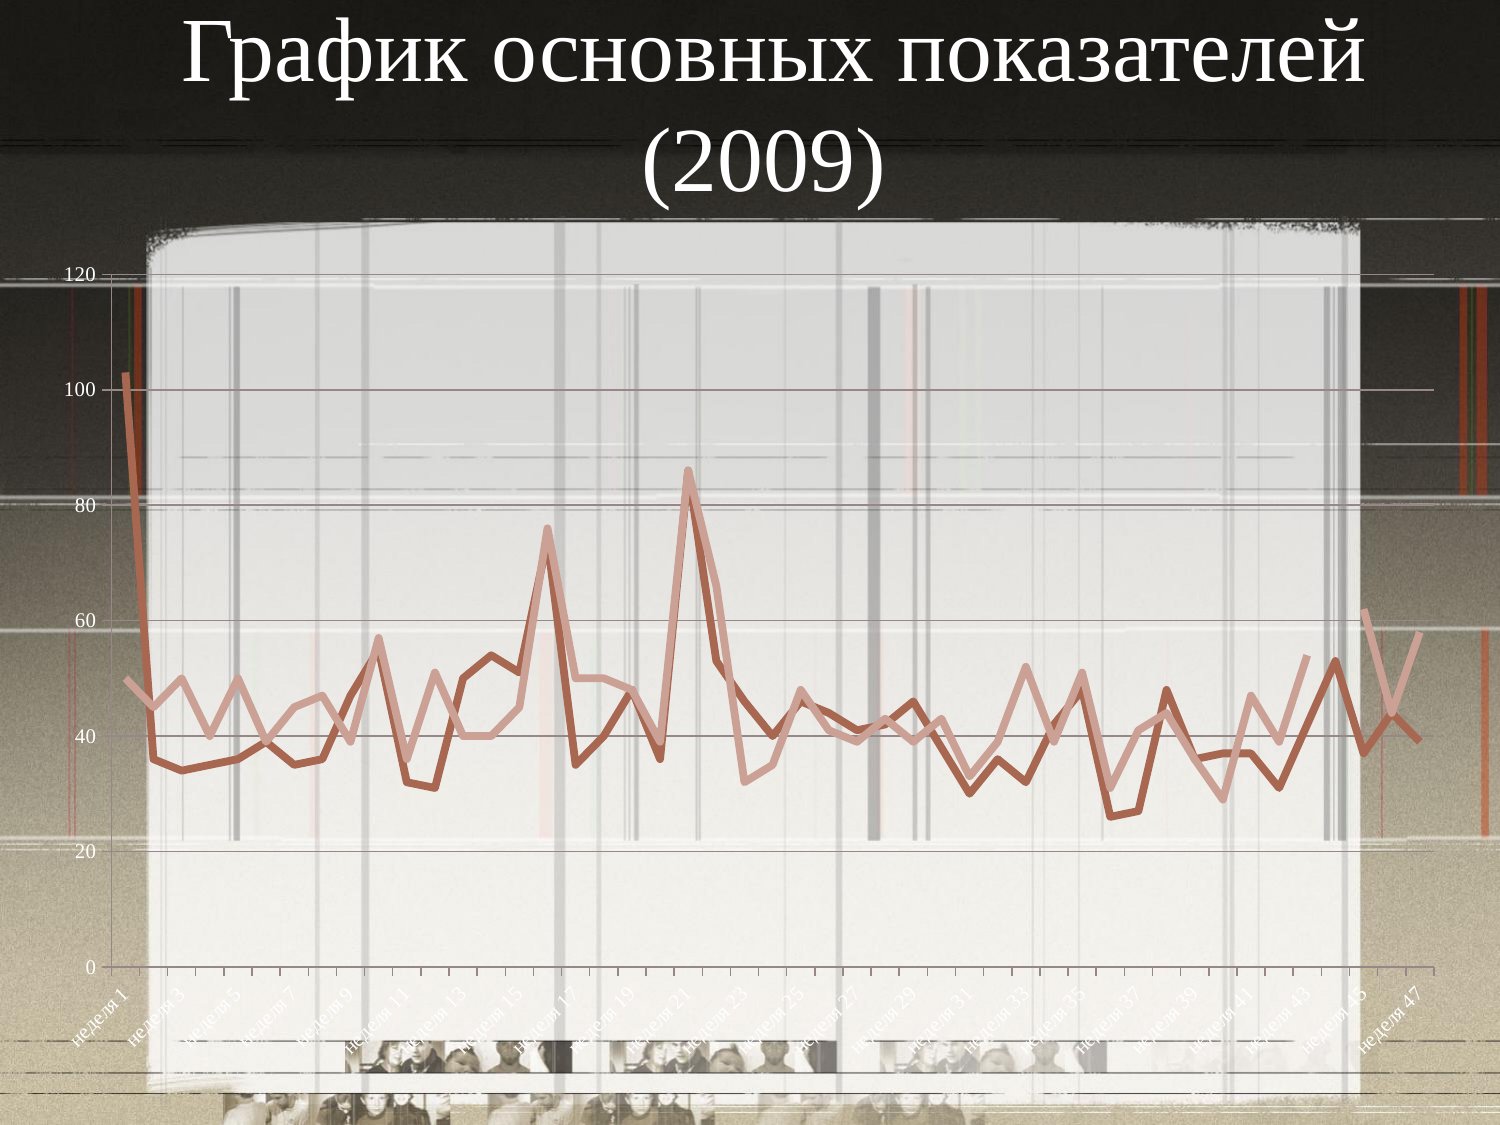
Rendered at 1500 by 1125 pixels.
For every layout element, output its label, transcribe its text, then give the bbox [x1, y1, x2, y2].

title График основных показателей (2009) [162, 0, 1388, 201]
chart [34, 245, 1463, 1076]
picture [0, 0, 1500, 1125]
